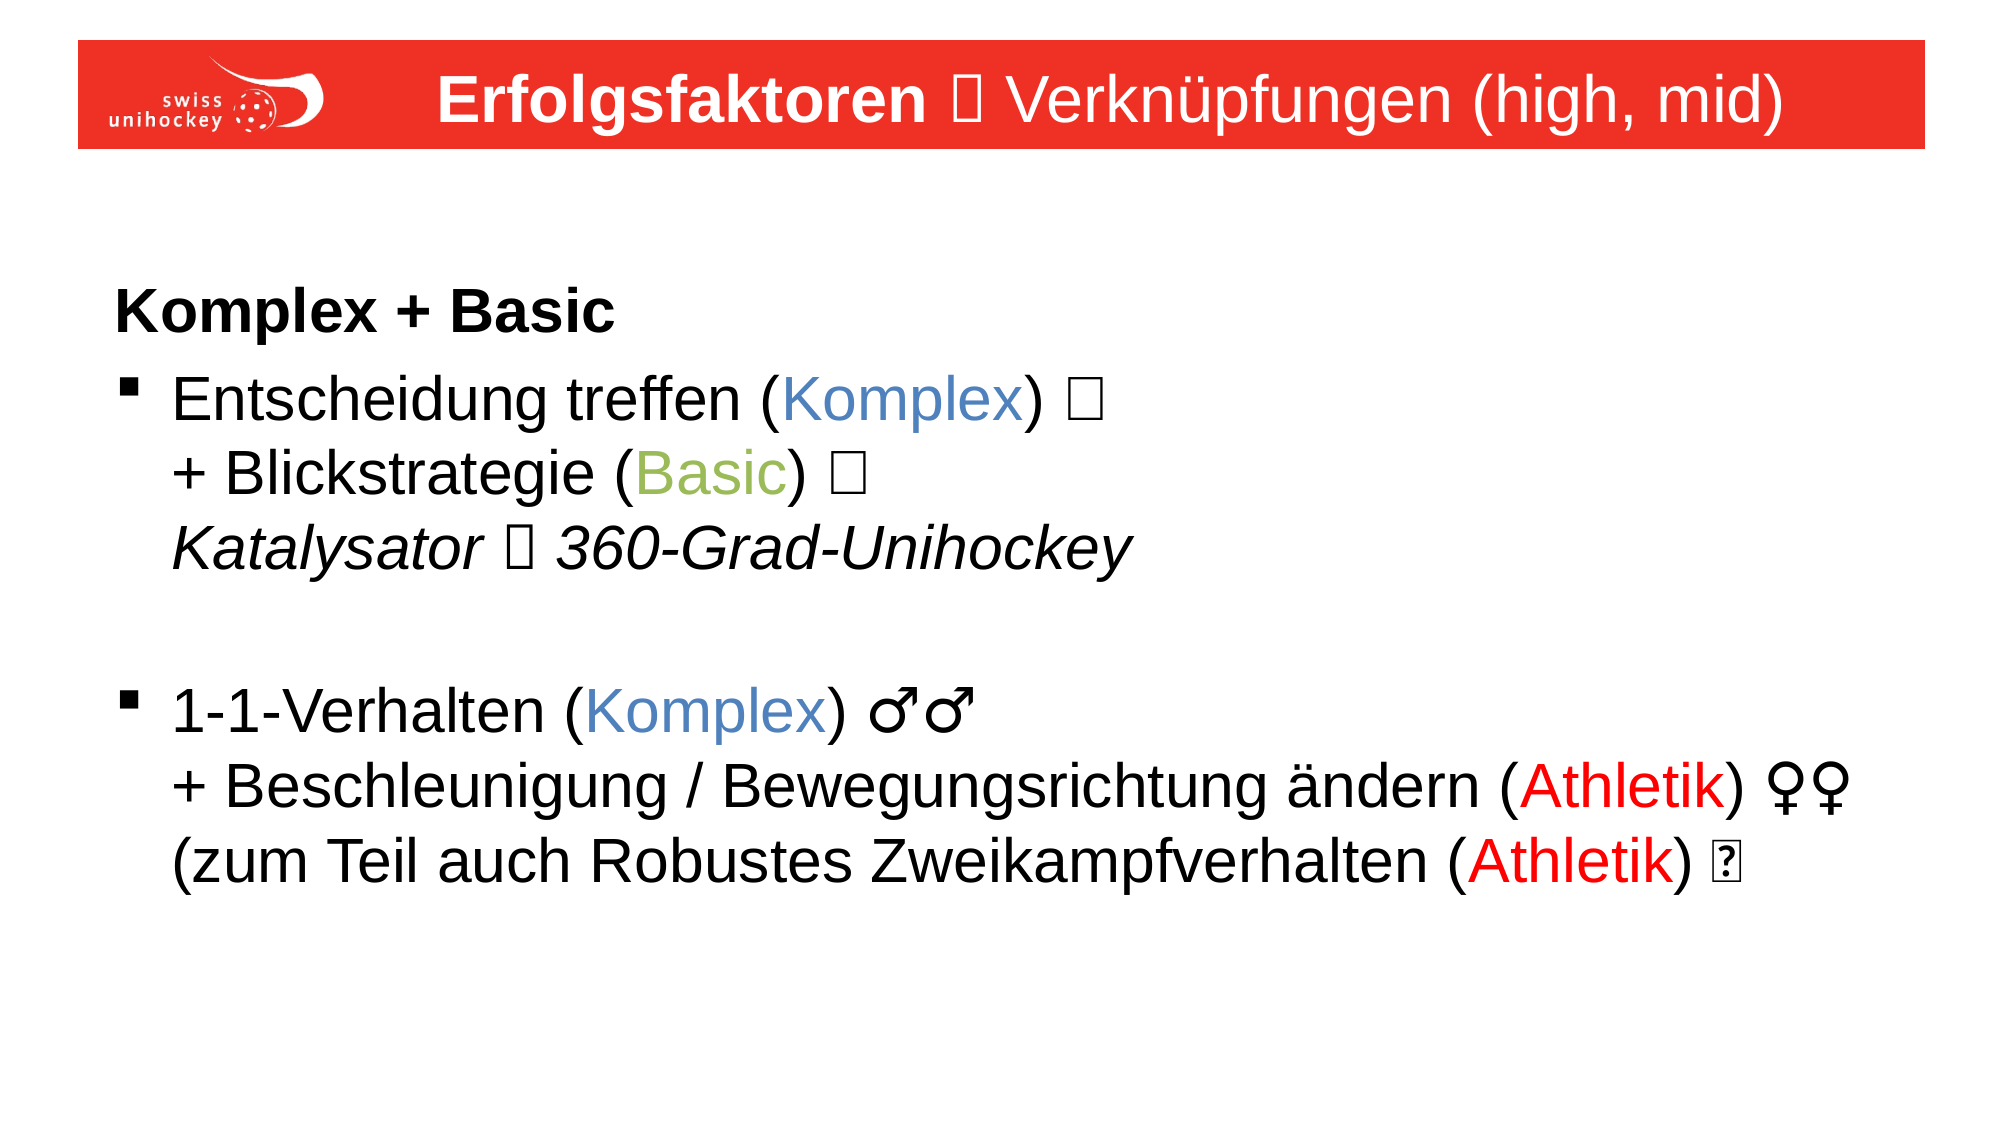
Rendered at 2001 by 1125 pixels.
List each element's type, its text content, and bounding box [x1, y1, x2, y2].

list Komplex + Basic Entscheidung treffen (Komplex) 🤔 + Blickstrategie (Basic) 👀 Katalysator  360-Grad-Unihockey 1-1-Verhalten (Komplex) 👯‍♂️ + Beschleunigung / Bewegungsrichtung ändern (Athletik) 🏃‍♀️ (zum Teil auch Robustes Zweikampfverhalten (Athletik) 💪 [99, 262, 1900, 1005]
picture [78, 40, 1925, 149]
title Erfolgsfaktoren  Verknüpfungen (high, mid) [421, 54, 1900, 138]
